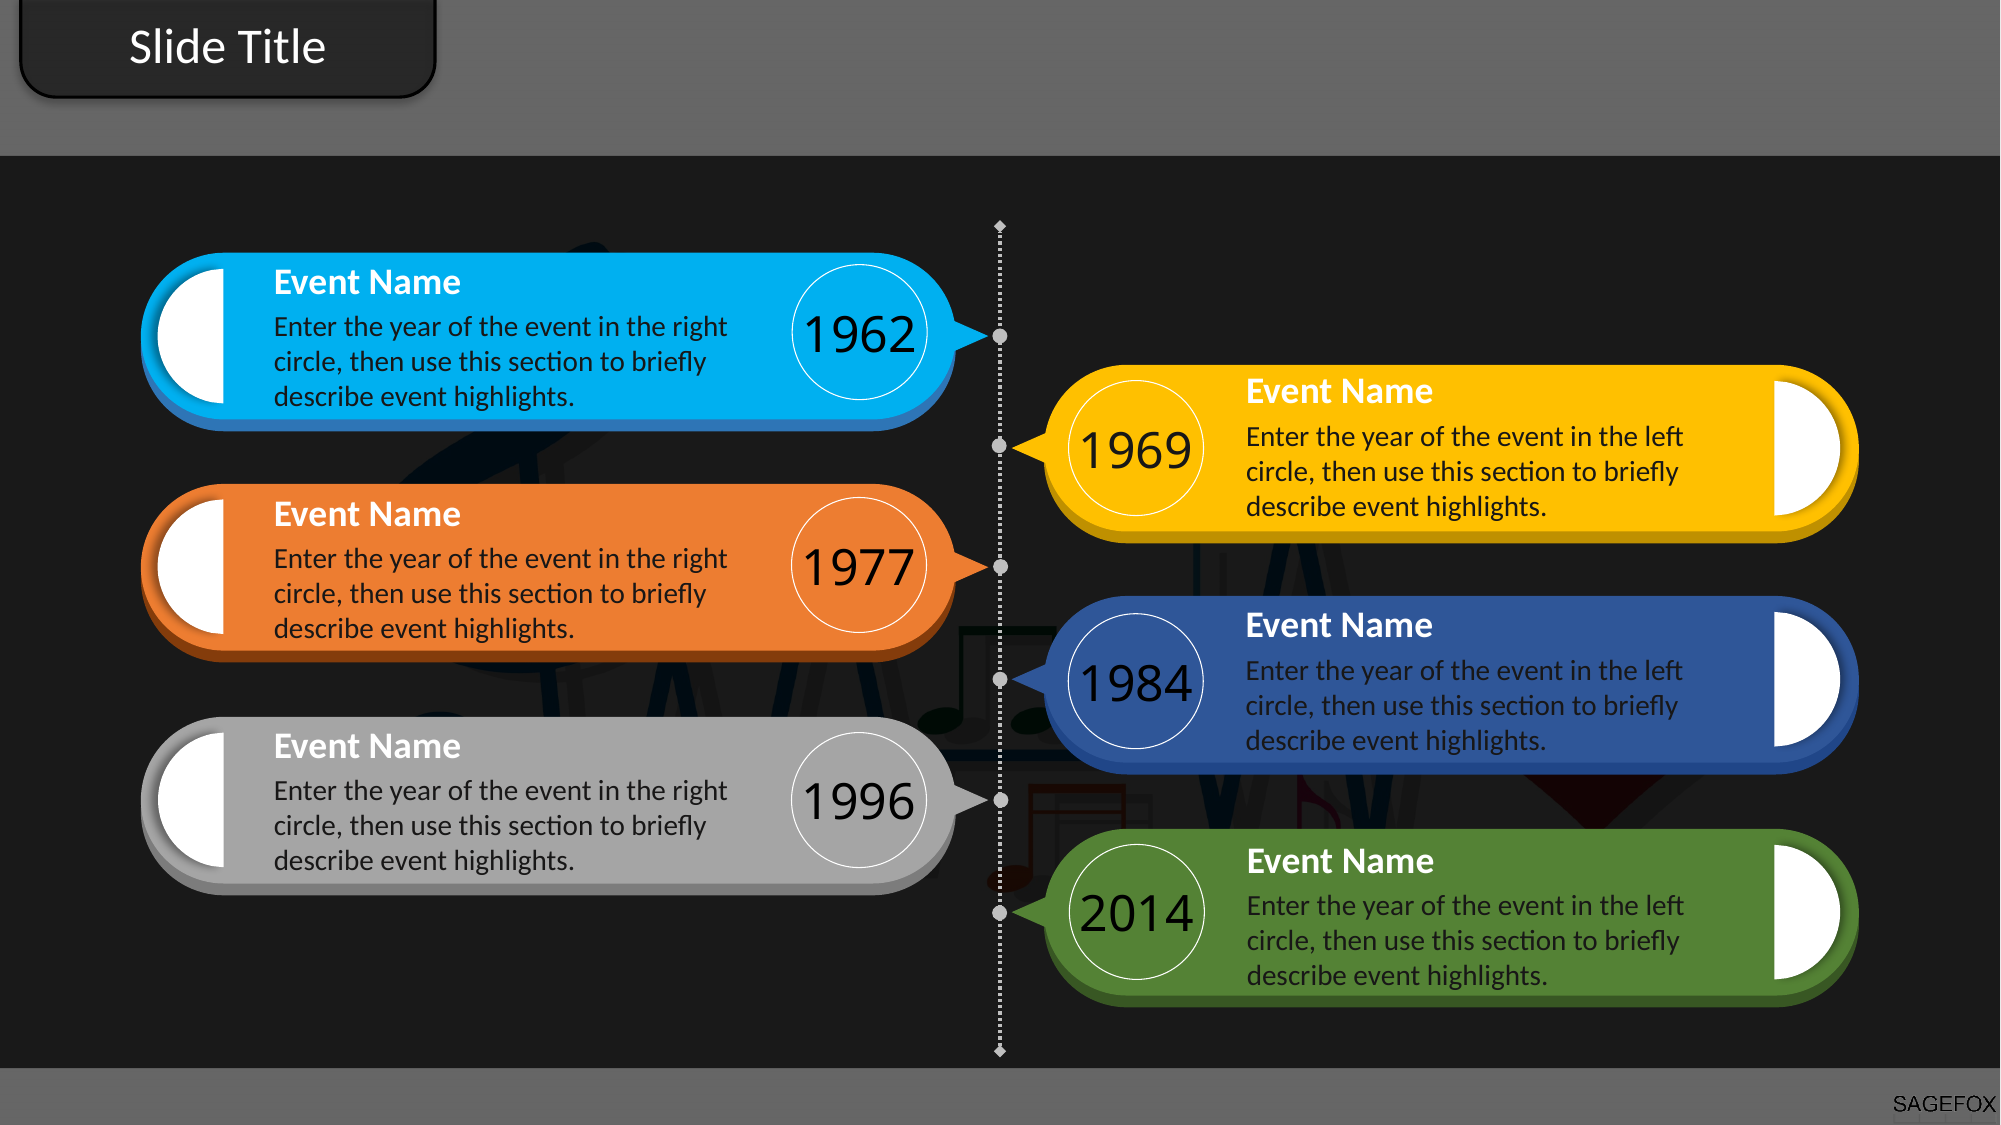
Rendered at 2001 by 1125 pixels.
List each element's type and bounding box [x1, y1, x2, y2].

text_box [1011, 828, 1859, 1008]
text_box [1011, 364, 1859, 544]
picture [0, 0, 2001, 1125]
text_box [140, 483, 989, 663]
text_box [991, 226, 1009, 1052]
text_box [140, 716, 989, 896]
text_box [0, 155, 2000, 1069]
text_box [1011, 595, 1859, 775]
text_box [140, 252, 989, 432]
text_box [20, 0, 436, 98]
